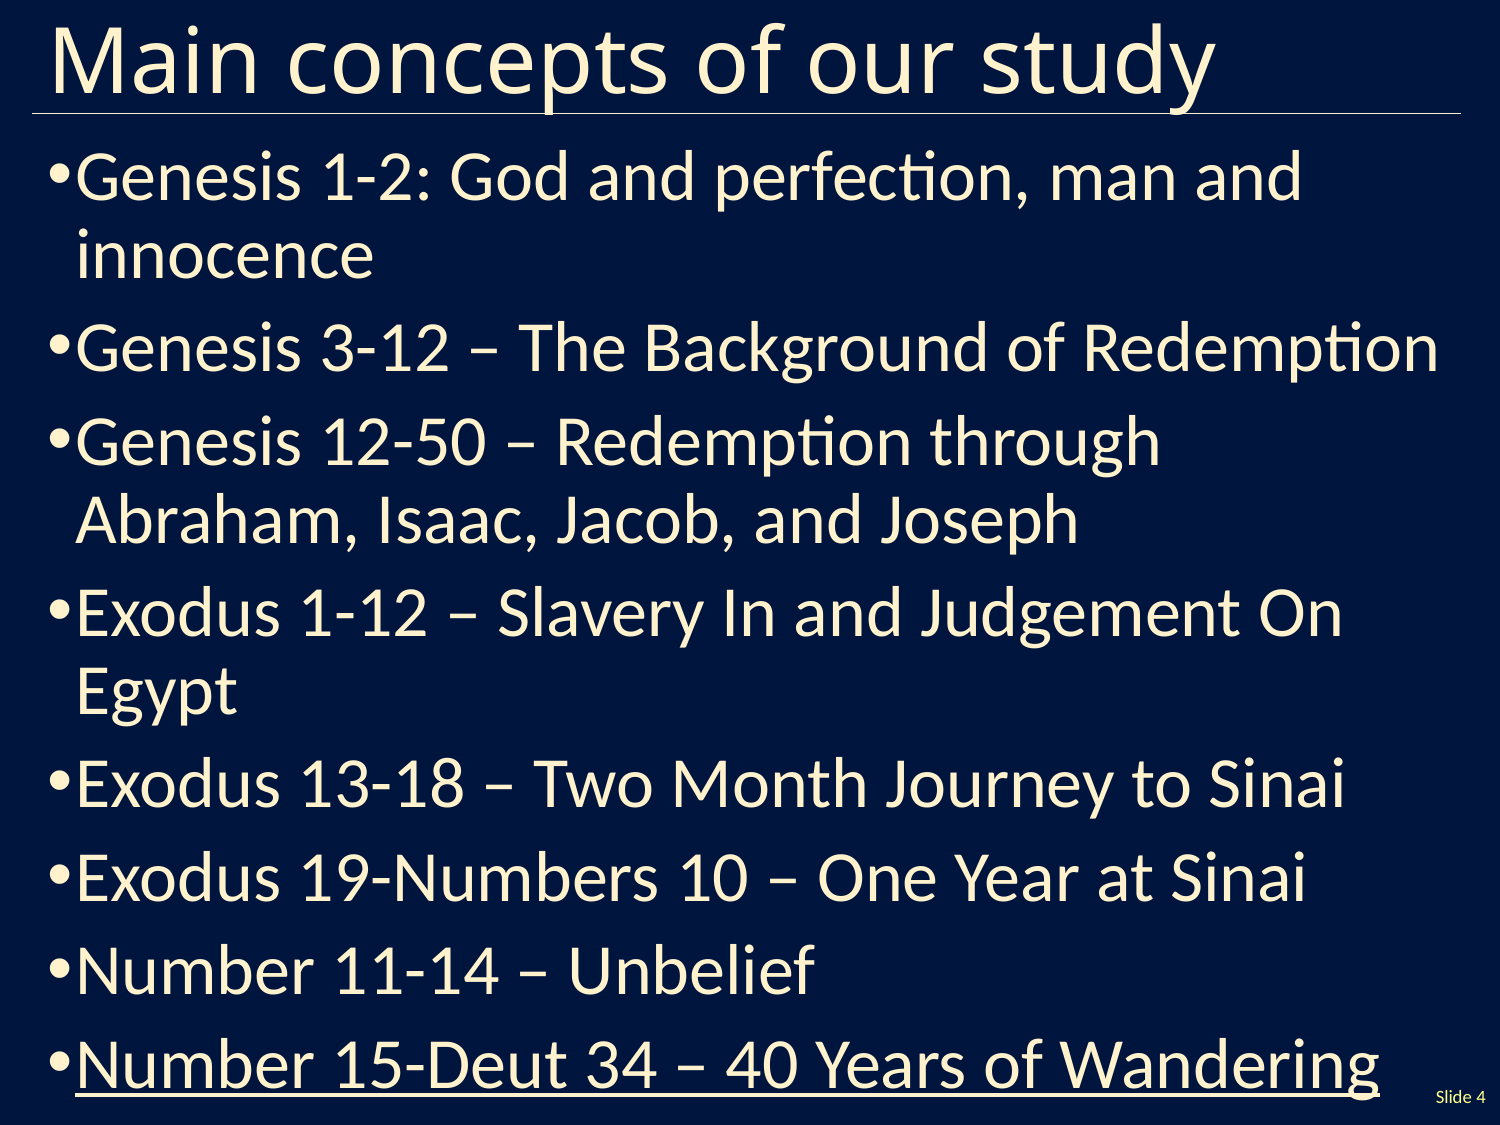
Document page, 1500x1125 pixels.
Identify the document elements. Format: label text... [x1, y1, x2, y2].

title Main concepts of our study [32, 0, 1462, 130]
list Genesis 1-2: God and perfection, man and innocence Genesis 3-12 – The Background of Redemption Genesis 12-50 – Redemption through Abraham, Isaac, Jacob, and Joseph Exodus 1-12 – Slavery In and Judgement On Egypt Exodus 13-18 – Two Month Journey to Sinai Exodus 19-Numbers 10 – One Year at Sinai Number 11-14 – Unbelief Number 15-Deut 34 – 40 Years of Wandering [32, 130, 1462, 1125]
slide_number Slide 4 [1163, 1065, 1500, 1125]
